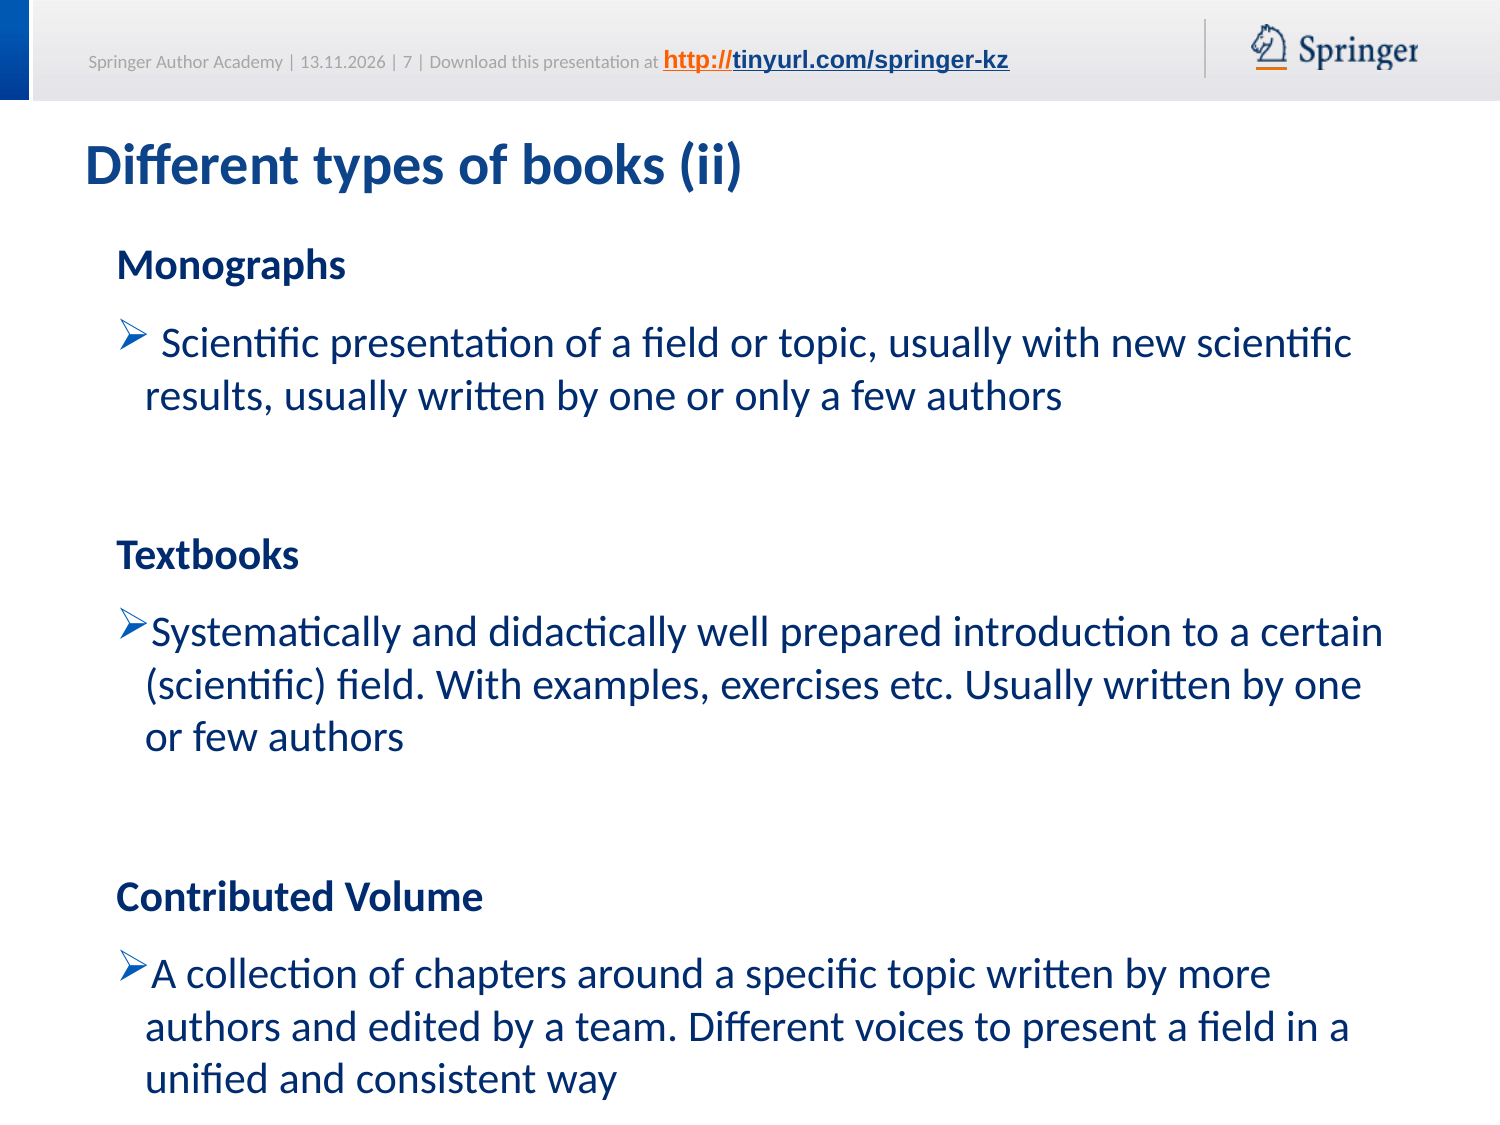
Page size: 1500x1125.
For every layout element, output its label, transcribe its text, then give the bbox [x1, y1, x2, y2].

picture [33, 0, 1500, 101]
list Monographs Scientific presentation of a field or topic, usually with new scientific results, usually written by one or only a few authors Textbooks Systematically and didactically well prepared introduction to a certain (scientific) field. With examples, exercises etc. Usually written by one or few authors Contributed Volume A collection of chapters around a specific topic written by more authors and edited by a team. Different voices to present a field in a unified and consistent way [86, 236, 1409, 1125]
title Different types of books (ii) [85, 133, 1421, 199]
